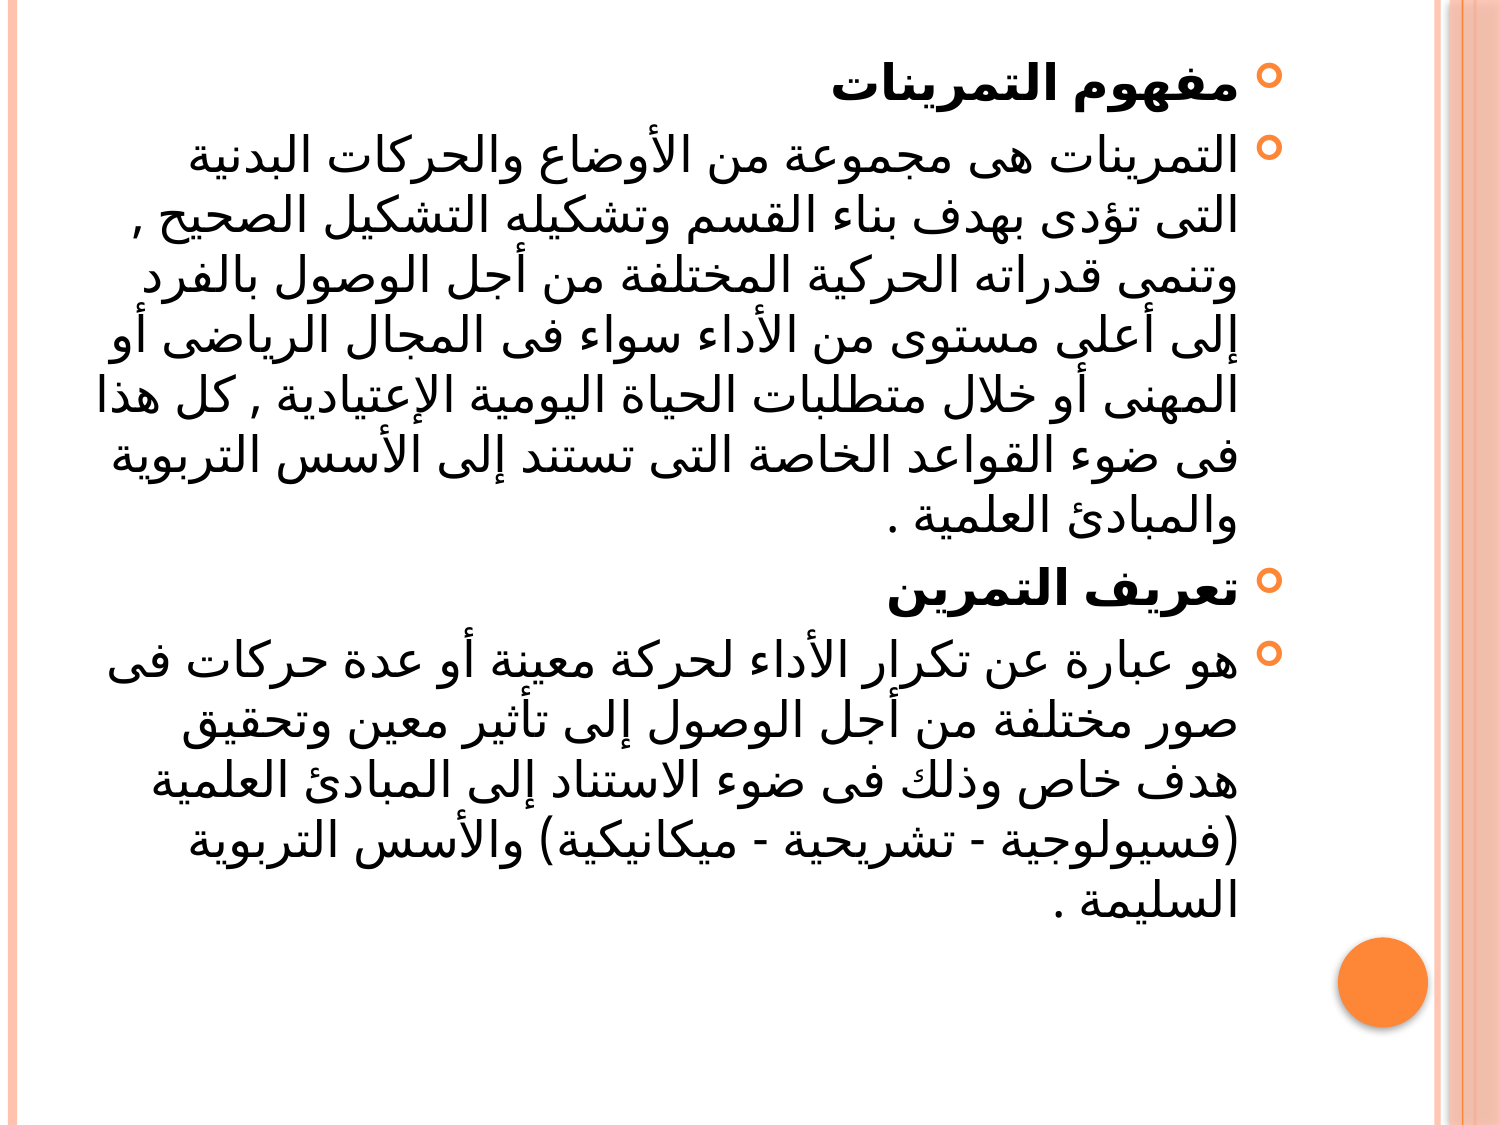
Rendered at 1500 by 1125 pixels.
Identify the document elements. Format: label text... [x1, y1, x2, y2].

list مفهوم التمرينات التمرينات هى مجموعة من الأوضاع والحركات البدنية التى تؤدى بهدف بناء القسم وتشكيله التشكيل الصحيح , وتنمى قدراته الحركية المختلفة من أجل الوصول بالفرد إلى أعلى مستوى من الأداء سواء فى المجال الرياضى أو المهنى أو خلال متطلبات الحياة اليومية الإعتيادية , كل هذا فى ضوء القواعد الخاصة التى تستند إلى الأسس التربوية والمبادئ العلمية . تعريف التمرين هو عبارة عن تكرار الأداء لحركة معينة أو عدة حركات فى صور مختلفة من أجل الوصول إلى تأثير معين وتحقيق هدف خاص وذلك فى ضوء الاستناد إلى المبادئ العلمية (فسيولوجية - تشريحية - ميكانيكية) والأسس التربوية السليمة . [75, 42, 1300, 1062]
